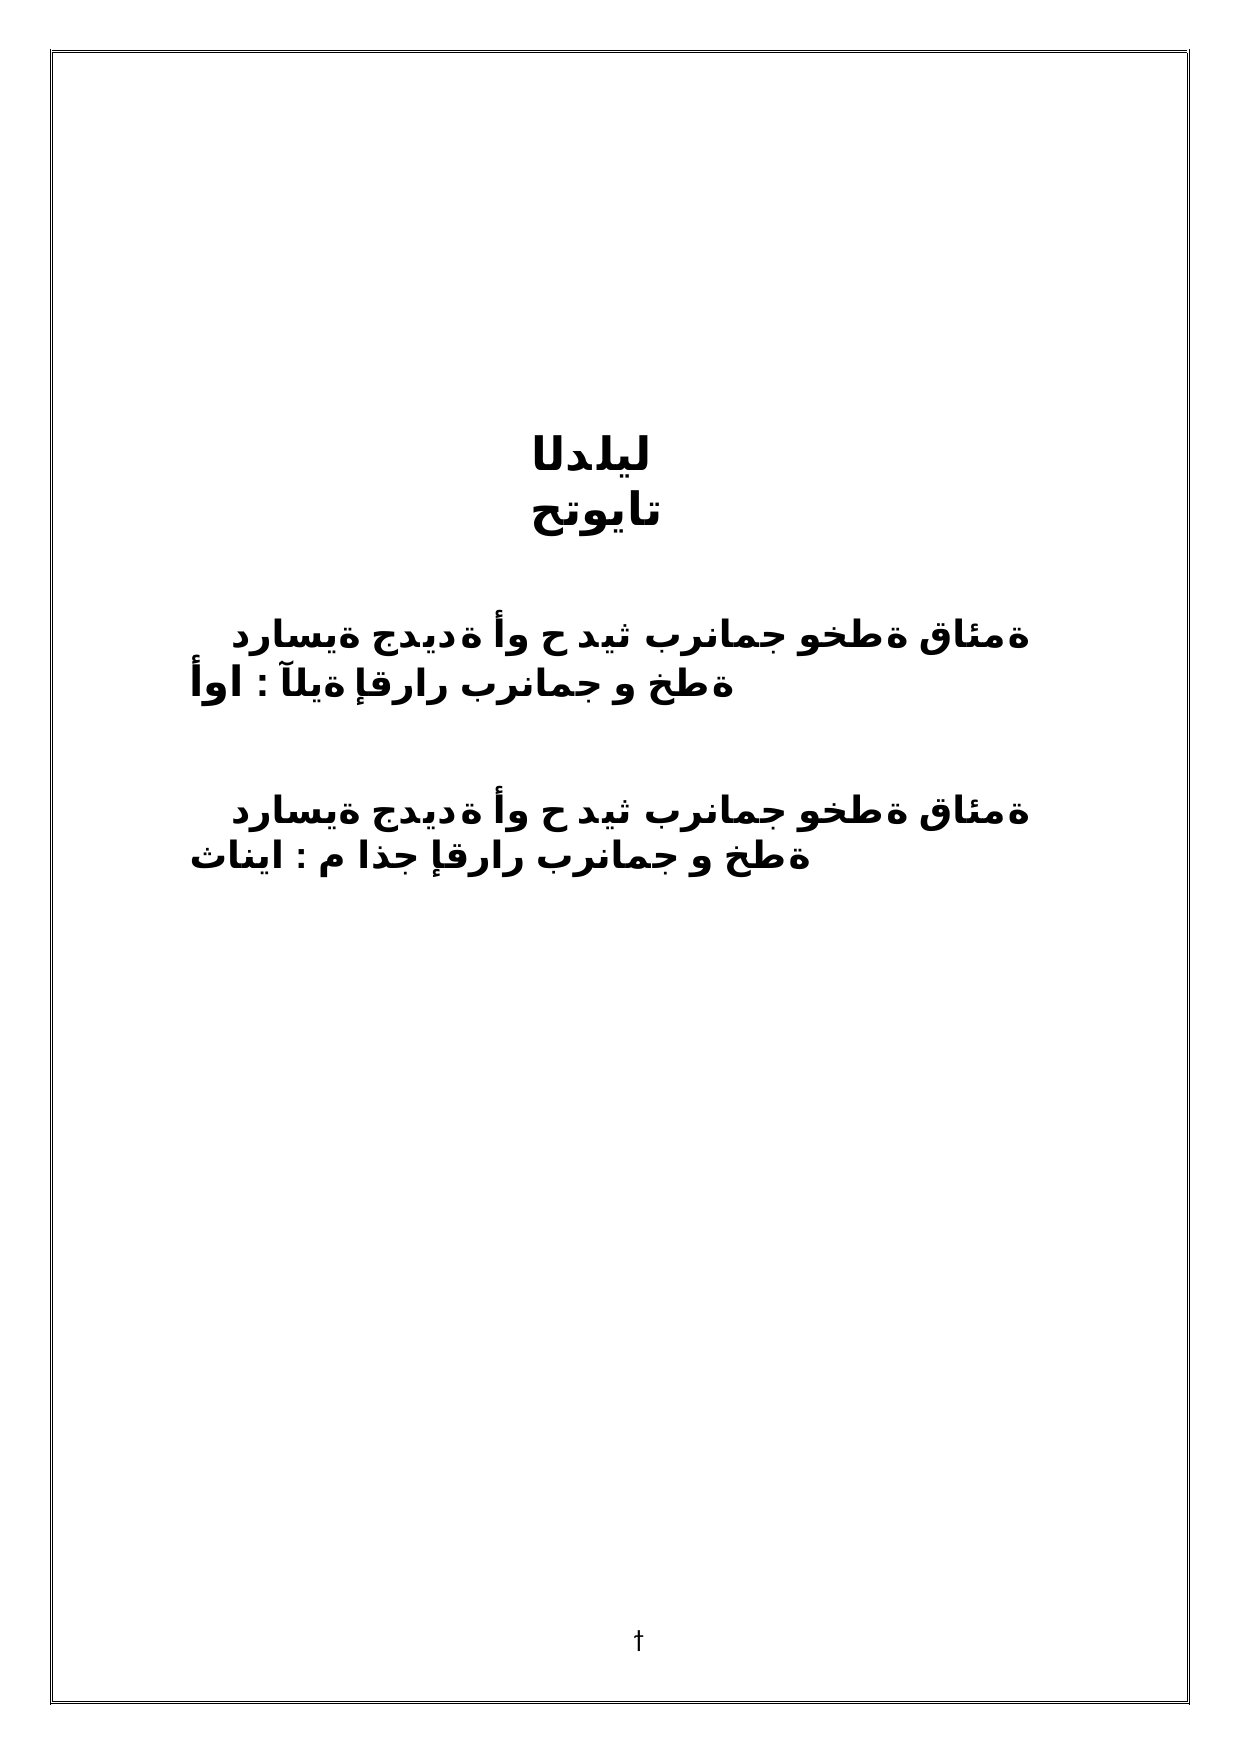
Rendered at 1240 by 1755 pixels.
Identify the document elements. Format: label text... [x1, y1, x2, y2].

text_box ةمئاق ةطخو جمانرب ثيدح وأ ةديدج ةيسارد ةطخ و جمانرب رارقإ ةيلآ :اوأ ةمئاق ةطخو جمانرب ثيدح وأ ةديدج ةيسارد ةطخ و جمانرب رارقإ جذام : ايناث [187, 610, 1096, 877]
text_box ϯ [631, 1622, 649, 1653]
text_box ليلدلا تايوتح [529, 424, 752, 535]
